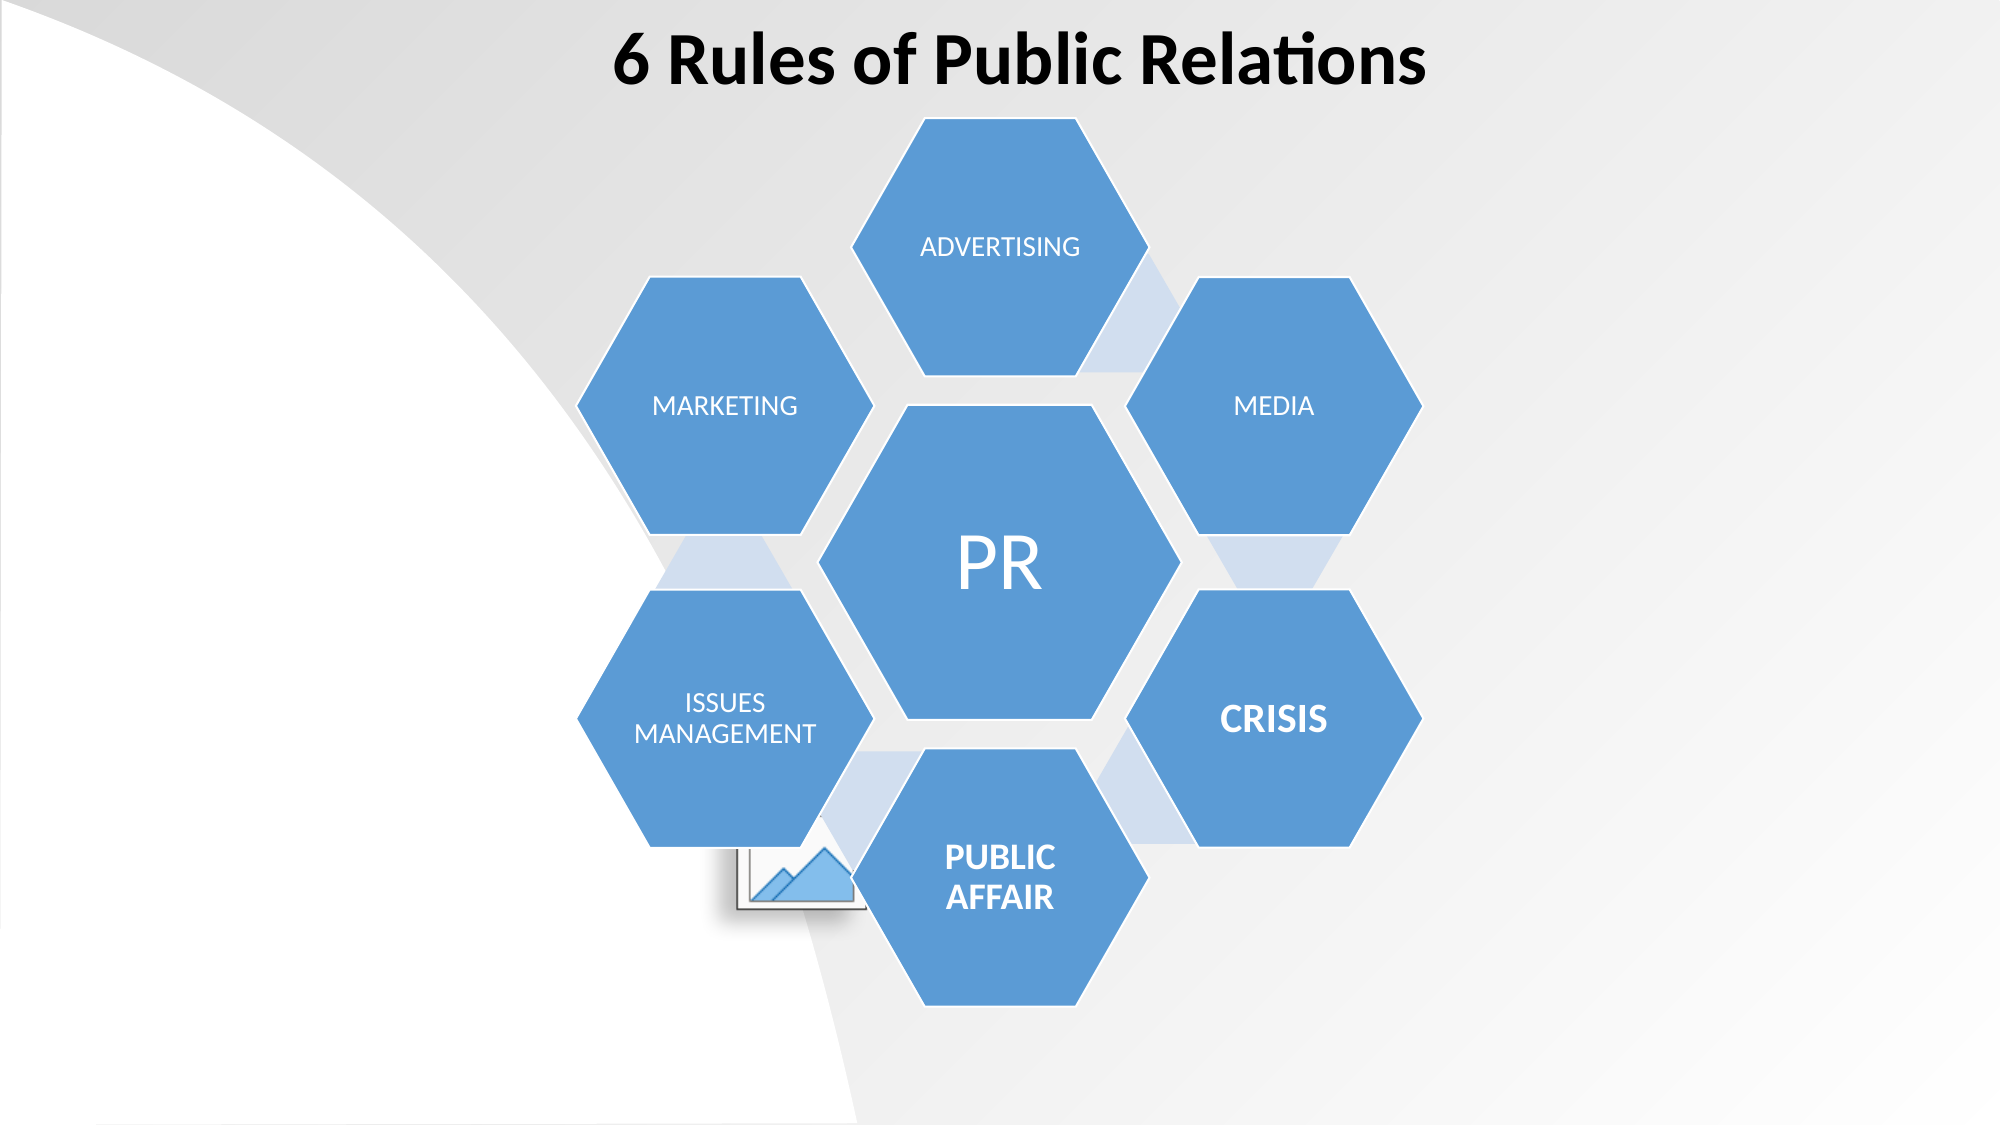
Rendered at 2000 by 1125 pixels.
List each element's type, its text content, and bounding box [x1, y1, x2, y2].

list 6 Rules of Public Relations [468, 19, 1573, 90]
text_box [333, 118, 1667, 1007]
